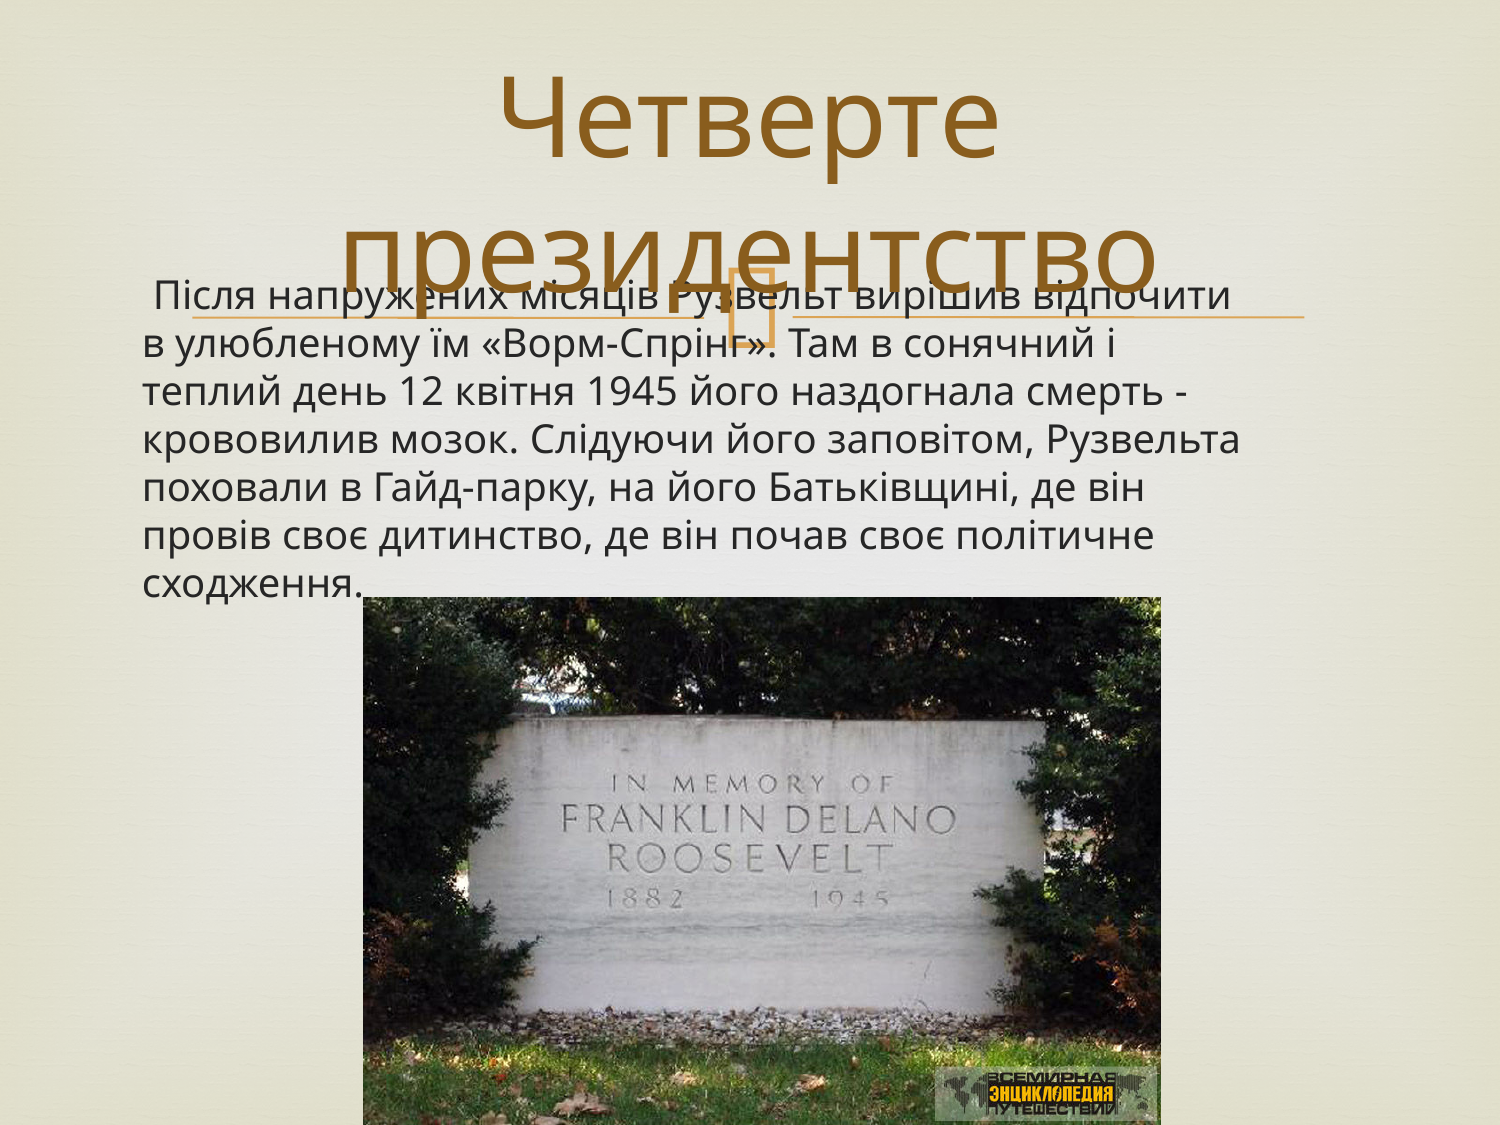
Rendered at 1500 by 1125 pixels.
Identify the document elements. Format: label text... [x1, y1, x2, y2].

title Четверте президентство [112, 93, 1386, 267]
list Після напружених місяців Рузвельт вирішив відпочити в улюбленому їм «Ворм-Спрінг». Там в сонячний і теплий день 12 квітня 1945 його наздогнала смерть - крововилив мозок. Слідуючи його заповітом, Рузвельта поховали в Гайд-парку, на його Батьківщині, де він провів своє дитинство, де він почав своє політичне сходження. [75, 262, 1266, 622]
picture [362, 597, 1161, 1125]
